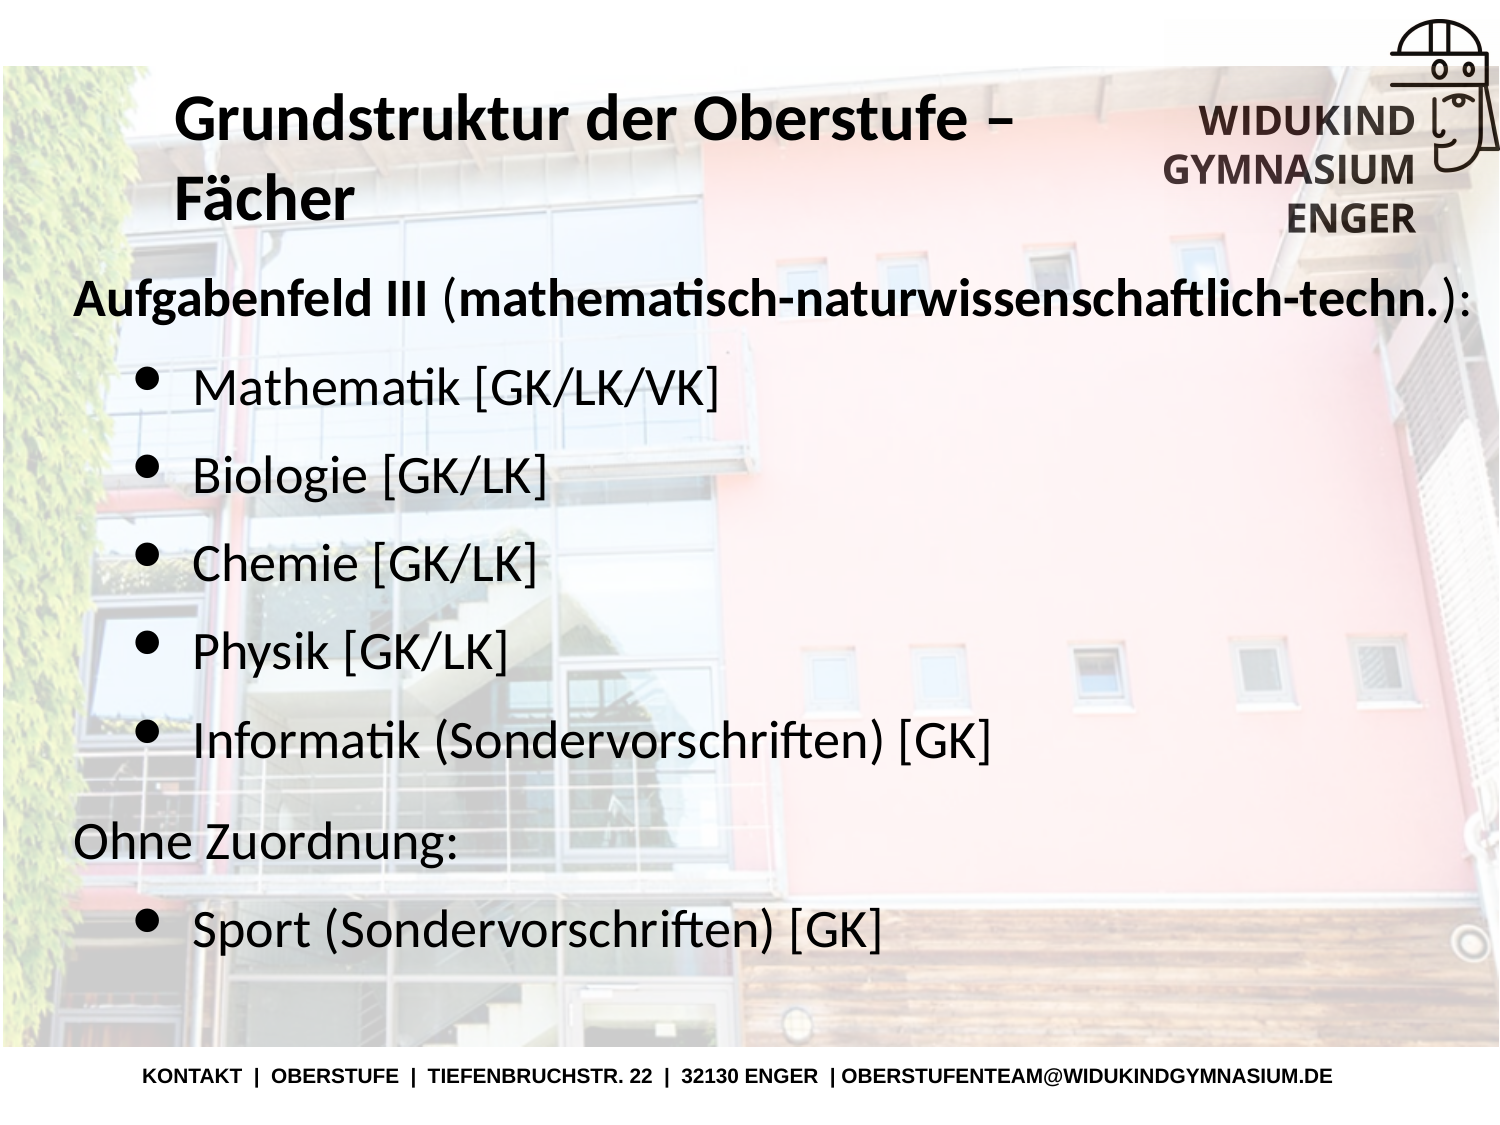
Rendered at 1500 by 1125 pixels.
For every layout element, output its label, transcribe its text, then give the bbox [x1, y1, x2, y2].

title Grundstruktur der Oberstufe – Fächer [159, 66, 1500, 173]
list Aufgabenfeld III (mathematisch-naturwissenschaftlich-techn.): Mathematik [GK/LK/VK] Biologie [GK/LK] Chemie [GK/LK] Physik [GK/LK] Informatik (Sondervorschriften) [GK] Ohne Zuordnung: Sport (Sondervorschriften) [GK] [58, 255, 1500, 976]
picture [1164, 173, 1500, 233]
picture [1164, 19, 1500, 66]
